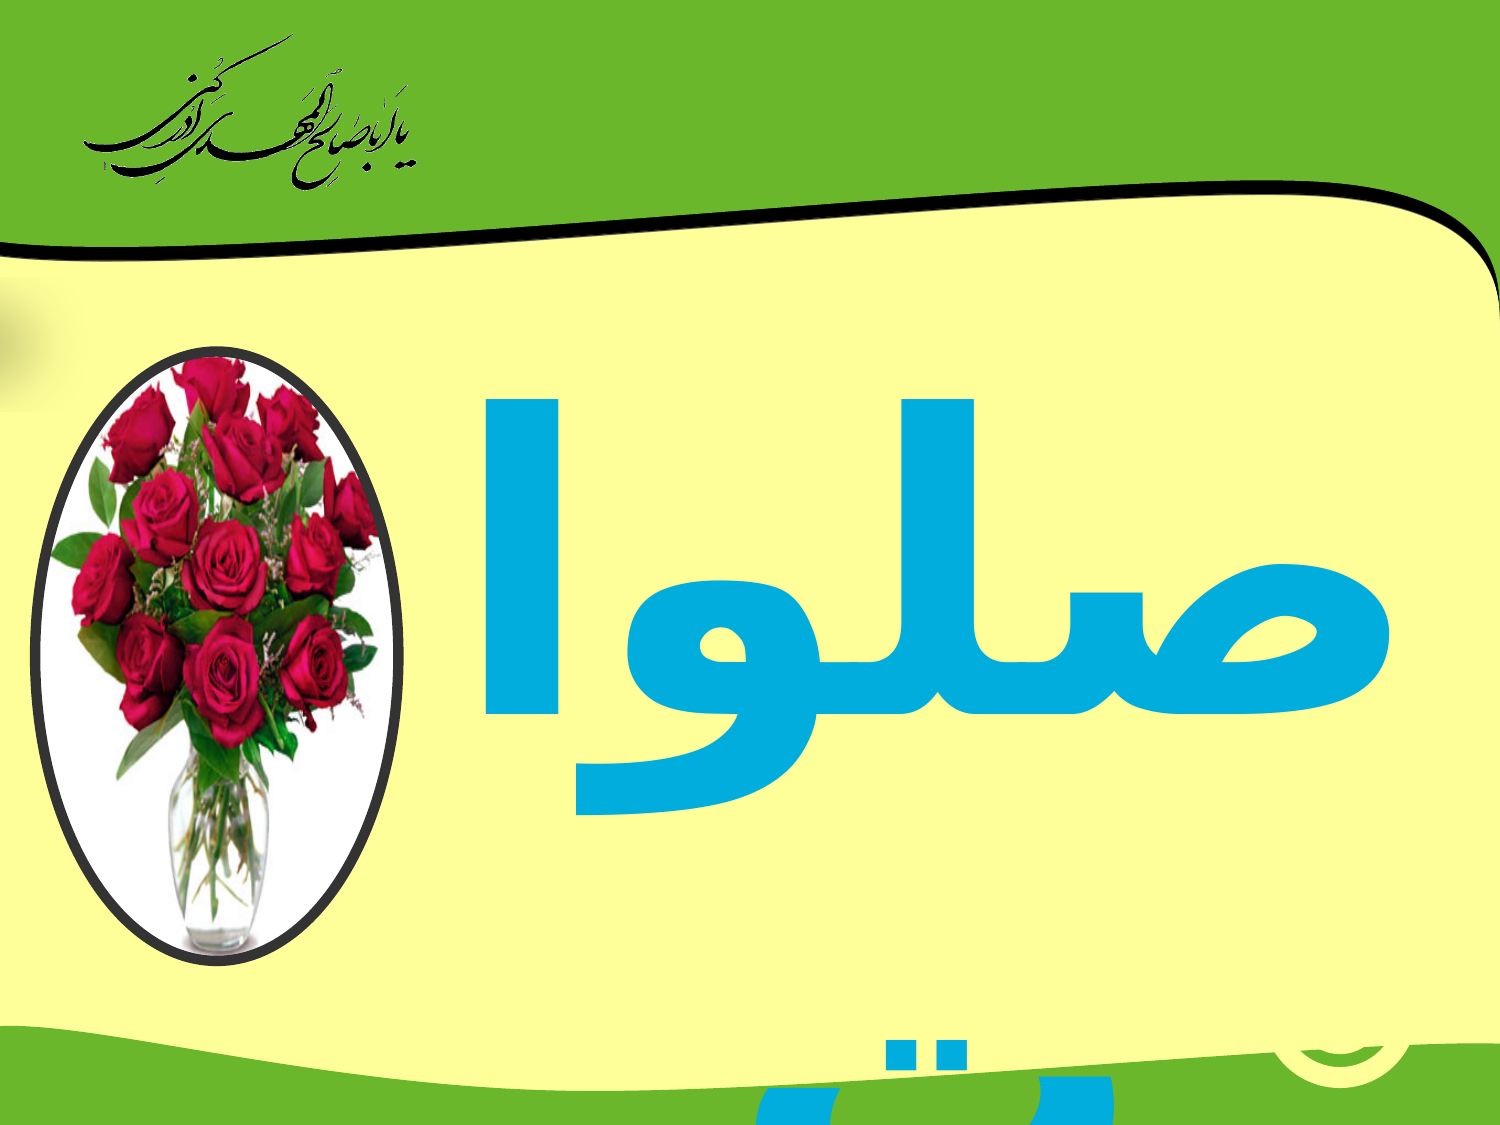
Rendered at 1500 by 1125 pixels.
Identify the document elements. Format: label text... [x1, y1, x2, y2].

text_box صلوات [339, 292, 1500, 1125]
picture [70, 23, 423, 197]
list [34, 351, 399, 962]
